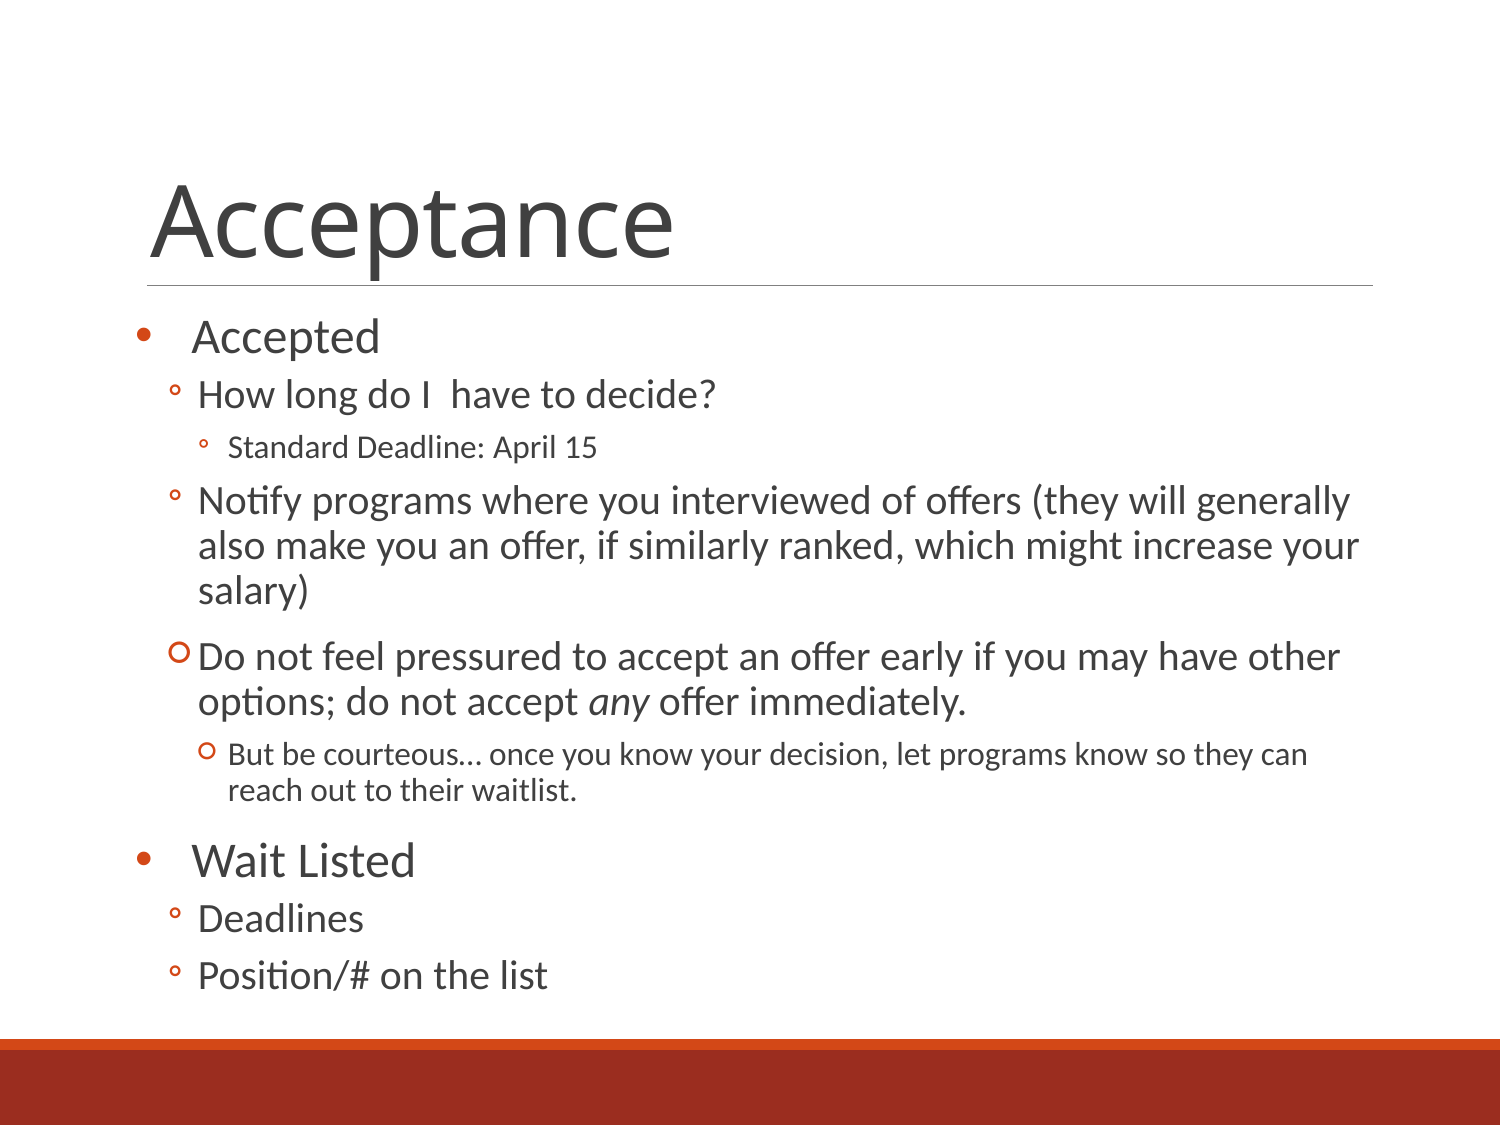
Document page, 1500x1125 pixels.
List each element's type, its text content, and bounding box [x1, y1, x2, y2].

list Accepted How long do I have to decide? Standard Deadline: April 15 Notify programs where you interviewed of offers (they will generally also make you an offer, if similarly ranked, which might increase your salary) Do not feel pressured to accept an offer early if you may have other options; do not accept any offer immediately. But be courteous… once you know your decision, let programs know so they can reach out to their waitlist. Wait Listed Deadlines Position/# on the list [135, 302, 1373, 1008]
title Acceptance [135, 47, 1373, 285]
